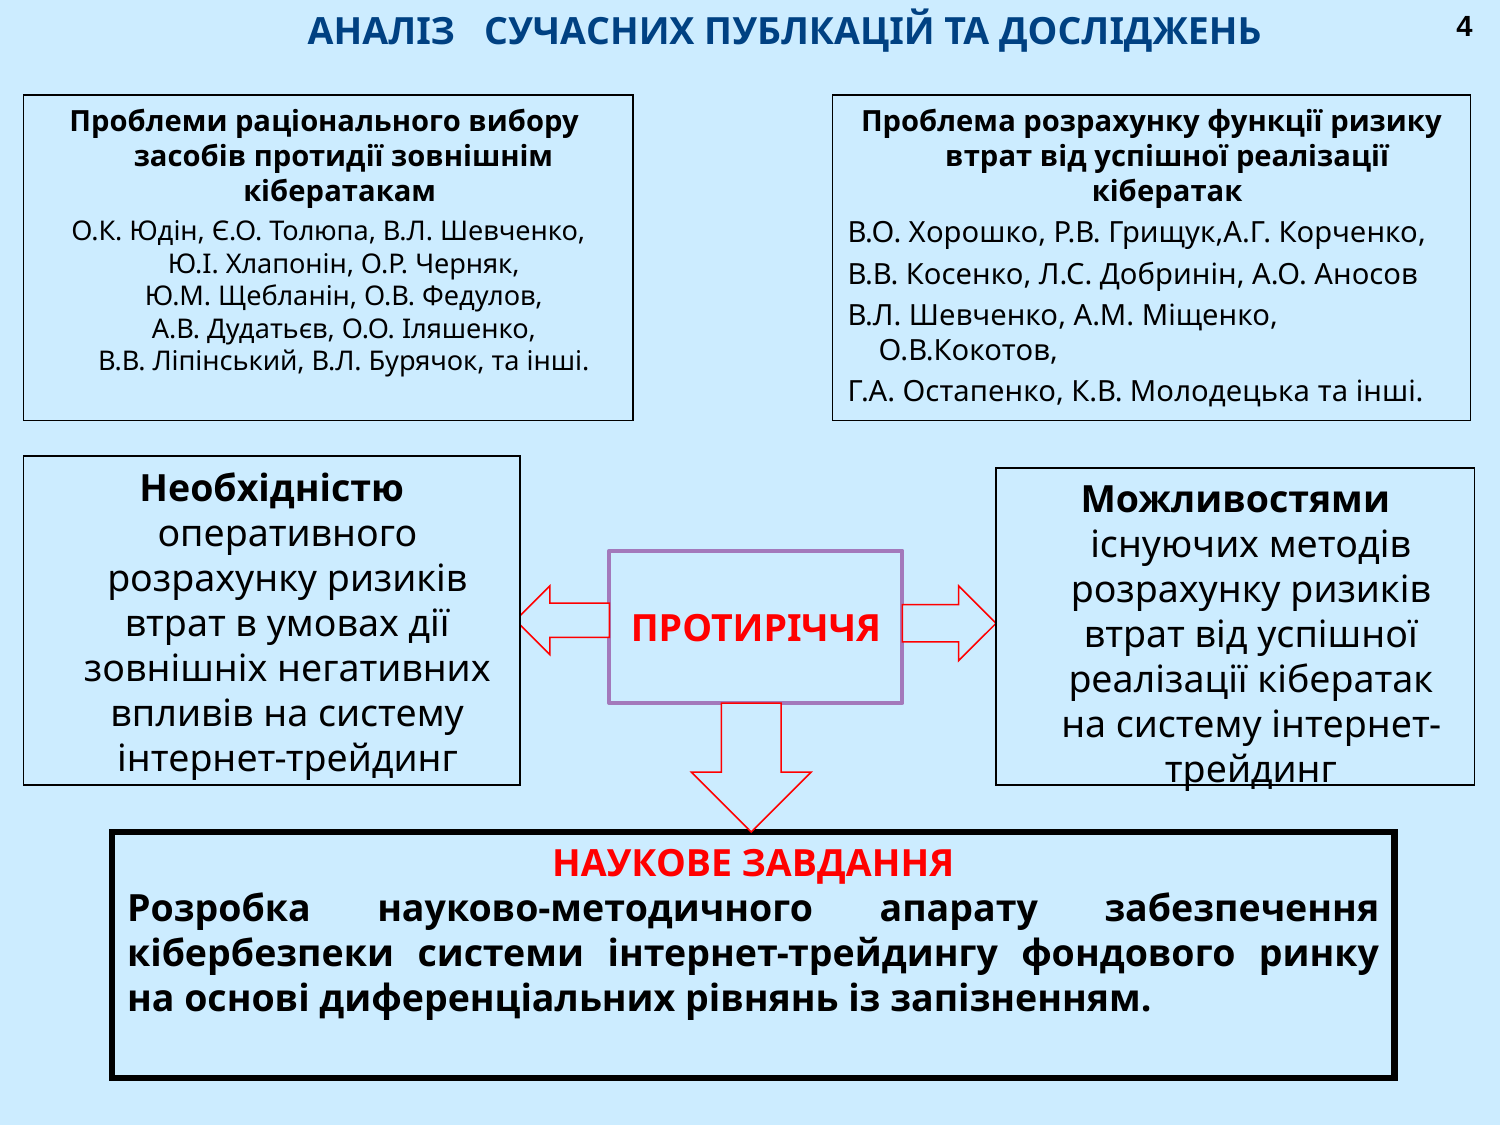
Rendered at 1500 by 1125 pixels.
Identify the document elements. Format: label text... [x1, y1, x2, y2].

text_box АНАЛІЗ СУЧАСНИХ ПУБЛКАЦІЙ ТА ДОСЛІДЖЕНЬ [175, 0, 1395, 60]
text_box Необхідністю оперативного розрахунку ризиків втрат в умовах дії зовнішніх негативних впливів на систему інтернет-трейдинг [23, 456, 521, 786]
text_box Проблема розрахунку функції ризику втрат від успішної реалізації кібератак В.О. Хорошко, Р.В. Грищук,А.Г. Корченко, В.В. Косенко, Л.С. Добринін, А.О. Аносов В.Л. Шевченко, А.М. Міщенко, О.В.Кокотов, Г.А. Остапенко, К.В. Молодецька та інші. [832, 95, 1471, 421]
text_box [902, 585, 996, 661]
text_box Можливостями існуючих методів розрахунку ризиків втрат від успішної реалізації кібератак на систему інтернет-трейдинг [996, 467, 1475, 786]
text_box 4 [1429, 0, 1500, 50]
text_box Проблеми раціонального вибору засобів протидії зовнішнім кібератакам О.К. Юдін, Є.О. Толюпа, В.Л. Шевченко, Ю.І. Хлапонін, О.Р. Черняк, Ю.М. Щебланін, О.В. Федулов, А.В. Дудатьєв, О.О. Іляшенко, В.В. Ліпінський, В.Л. Бурячок, та інші. [23, 95, 633, 421]
text_box [521, 585, 610, 655]
text_box ПРОТИРІЧЧЯ [607, 549, 904, 705]
text_box [691, 703, 812, 833]
text_box НАУКОВЕ ЗАВДАННЯ Розробка науково-методичного апарату забезпечення кібербезпеки системи інтернет-трейдингу фондового ринку на основі диференціальних рівнянь із запізненням. [112, 832, 1395, 1079]
